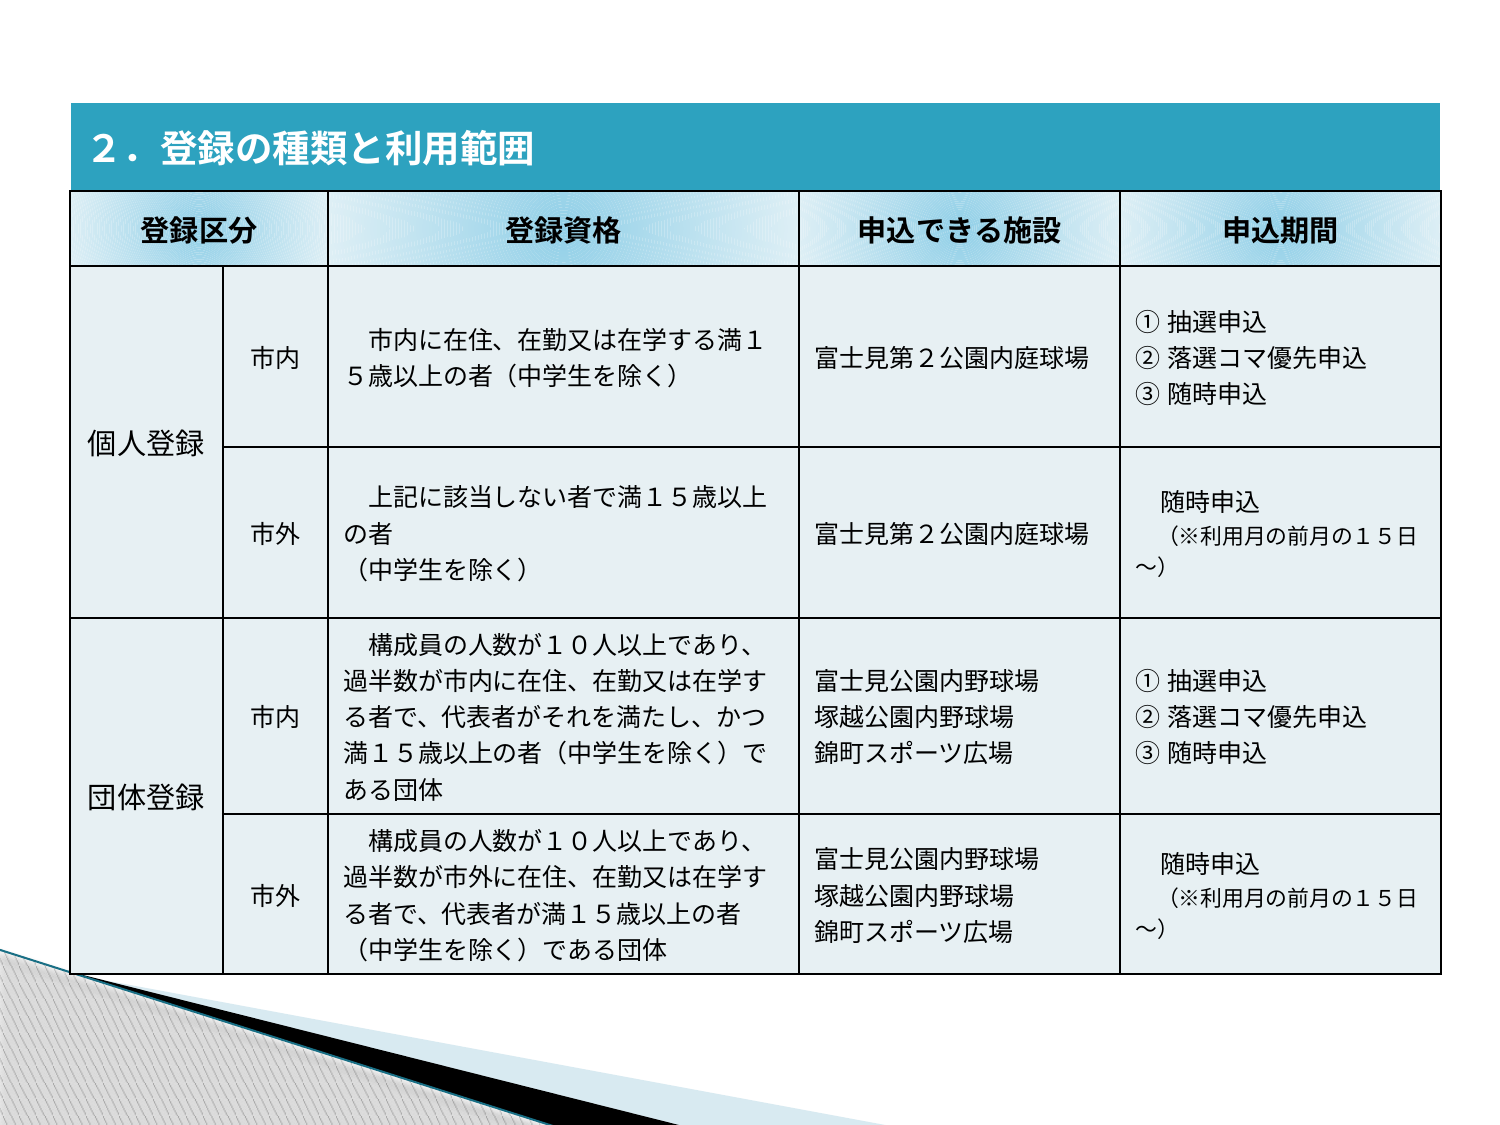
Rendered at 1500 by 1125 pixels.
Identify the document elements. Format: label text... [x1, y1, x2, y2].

table_cell ①抽選申込 ②落選コマ優先申込 ③随時申込 [1121, 267, 1440, 446]
table_header ２．登録の種類と利用範囲 [71, 103, 1440, 190]
table_cell 登録区分 [71, 192, 327, 265]
table_cell 富士見公園内野球場 塚越公園内野球場 錦町スポーツ広場 [800, 815, 1119, 973]
table_cell 構成員の人数が１０人以上であり、過半数が市内に在住、在勤又は在学する者で、代表者がそれを満たし、かつ満１５歳以上の者（中学生を除く）である団体 [329, 619, 798, 813]
table_cell 構成員の人数が１０人以上であり、過半数が市外に在住、在勤又は在学する者で、代表者が満１５歳以上の者（中学生を除く）である団体 [329, 815, 798, 973]
table_cell 随時申込 （※利用月の前月の１５日～） [1121, 448, 1440, 617]
table_cell 市外 [224, 815, 327, 973]
table_cell 上記に該当しない者で満１５歳以上の者 （中学生を除く） [329, 448, 798, 617]
table_cell 富士見公園内野球場 塚越公園内野球場 錦町スポーツ広場 [800, 619, 1119, 813]
table_cell 富士見第２公園内庭球場 [800, 267, 1119, 446]
table_cell 富士見第２公園内庭球場 [800, 448, 1119, 617]
table_cell 市内 [224, 267, 327, 446]
table_cell 市内 [224, 619, 327, 813]
table_cell 登録資格 [329, 192, 798, 265]
table_cell 随時申込 （※利用月の前月の１５日～） [1121, 815, 1440, 973]
table_cell 団体登録 [71, 619, 222, 973]
table_cell 申込期間 [1121, 192, 1440, 265]
table_cell 市内に在住、在勤又は在学する満１５歳以上の者（中学生を除く） [329, 267, 798, 446]
table_cell ①抽選申込 ②落選コマ優先申込 ③随時申込 [1121, 619, 1440, 813]
table_cell 市外 [224, 448, 327, 617]
table_cell 申込できる施設 [800, 192, 1119, 265]
table_cell 個人登録 [71, 267, 222, 617]
